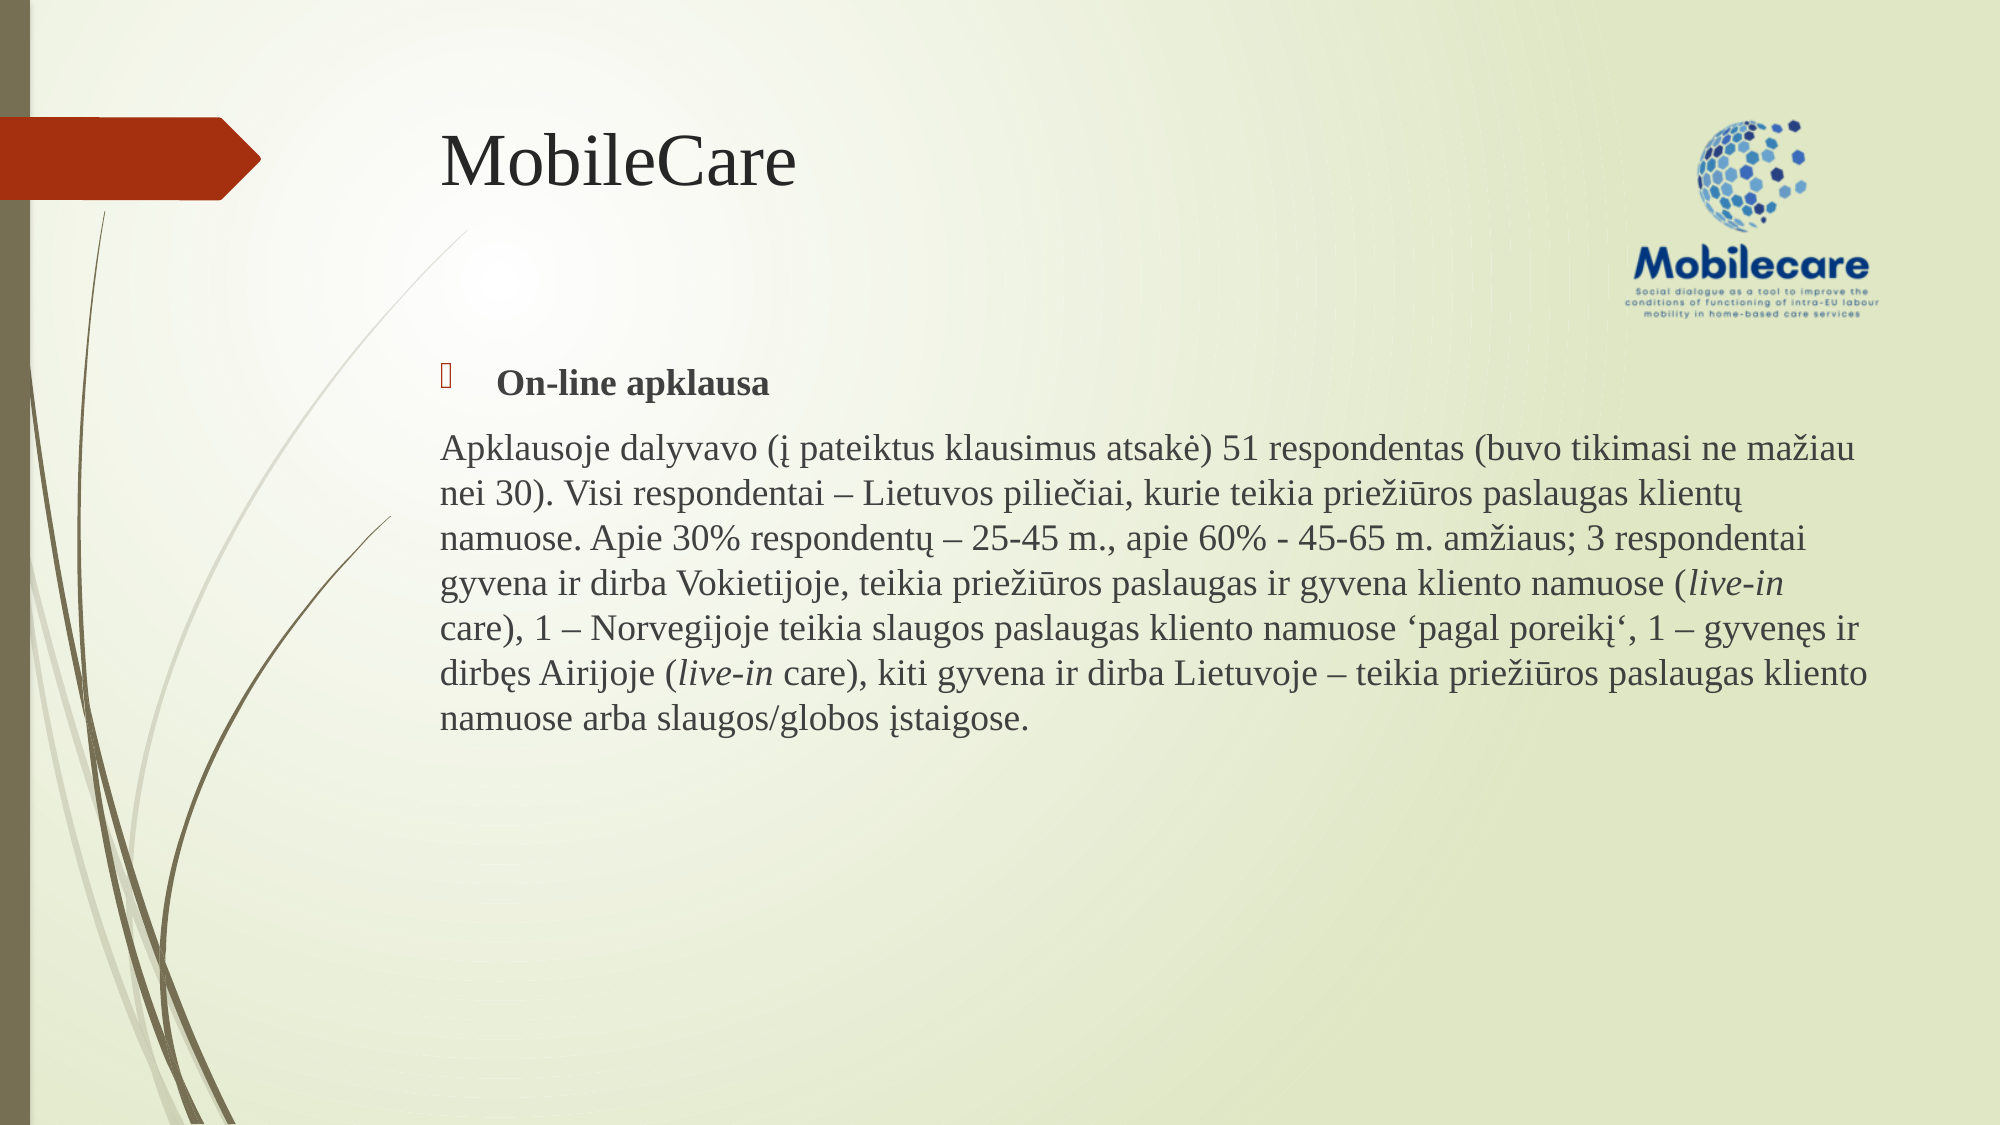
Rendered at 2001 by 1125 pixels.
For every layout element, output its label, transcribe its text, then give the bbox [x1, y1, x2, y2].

list On-line apklausa Apklausoje dalyvavo (į pateiktus klausimus atsakė) 51 respondentas (buvo tikimasi ne mažiau nei 30). Visi respondentai – Lietuvos piliečiai, kurie teikia priežiūros paslaugas klientų namuose. Apie 30% respondentų – 25-45 m., apie 60% - 45-65 m. amžiaus; 3 respondentai gyvena ir dirba Vokietijoje, teikia priežiūros paslaugas ir gyvena kliento namuose (live-in care), 1 – Norvegijoje teikia slaugos paslaugas kliento namuose ‘pagal poreikį‘, 1 – gyvenęs ir dirbęs Airijoje (live-in care), kiti gyvena ir dirba Lietuvoje – teikia priežiūros paslaugas kliento namuose arba slaugos/globos įstaigose. [424, 350, 1888, 970]
picture [1616, 84, 1888, 356]
title MobileCare [425, 102, 1611, 313]
